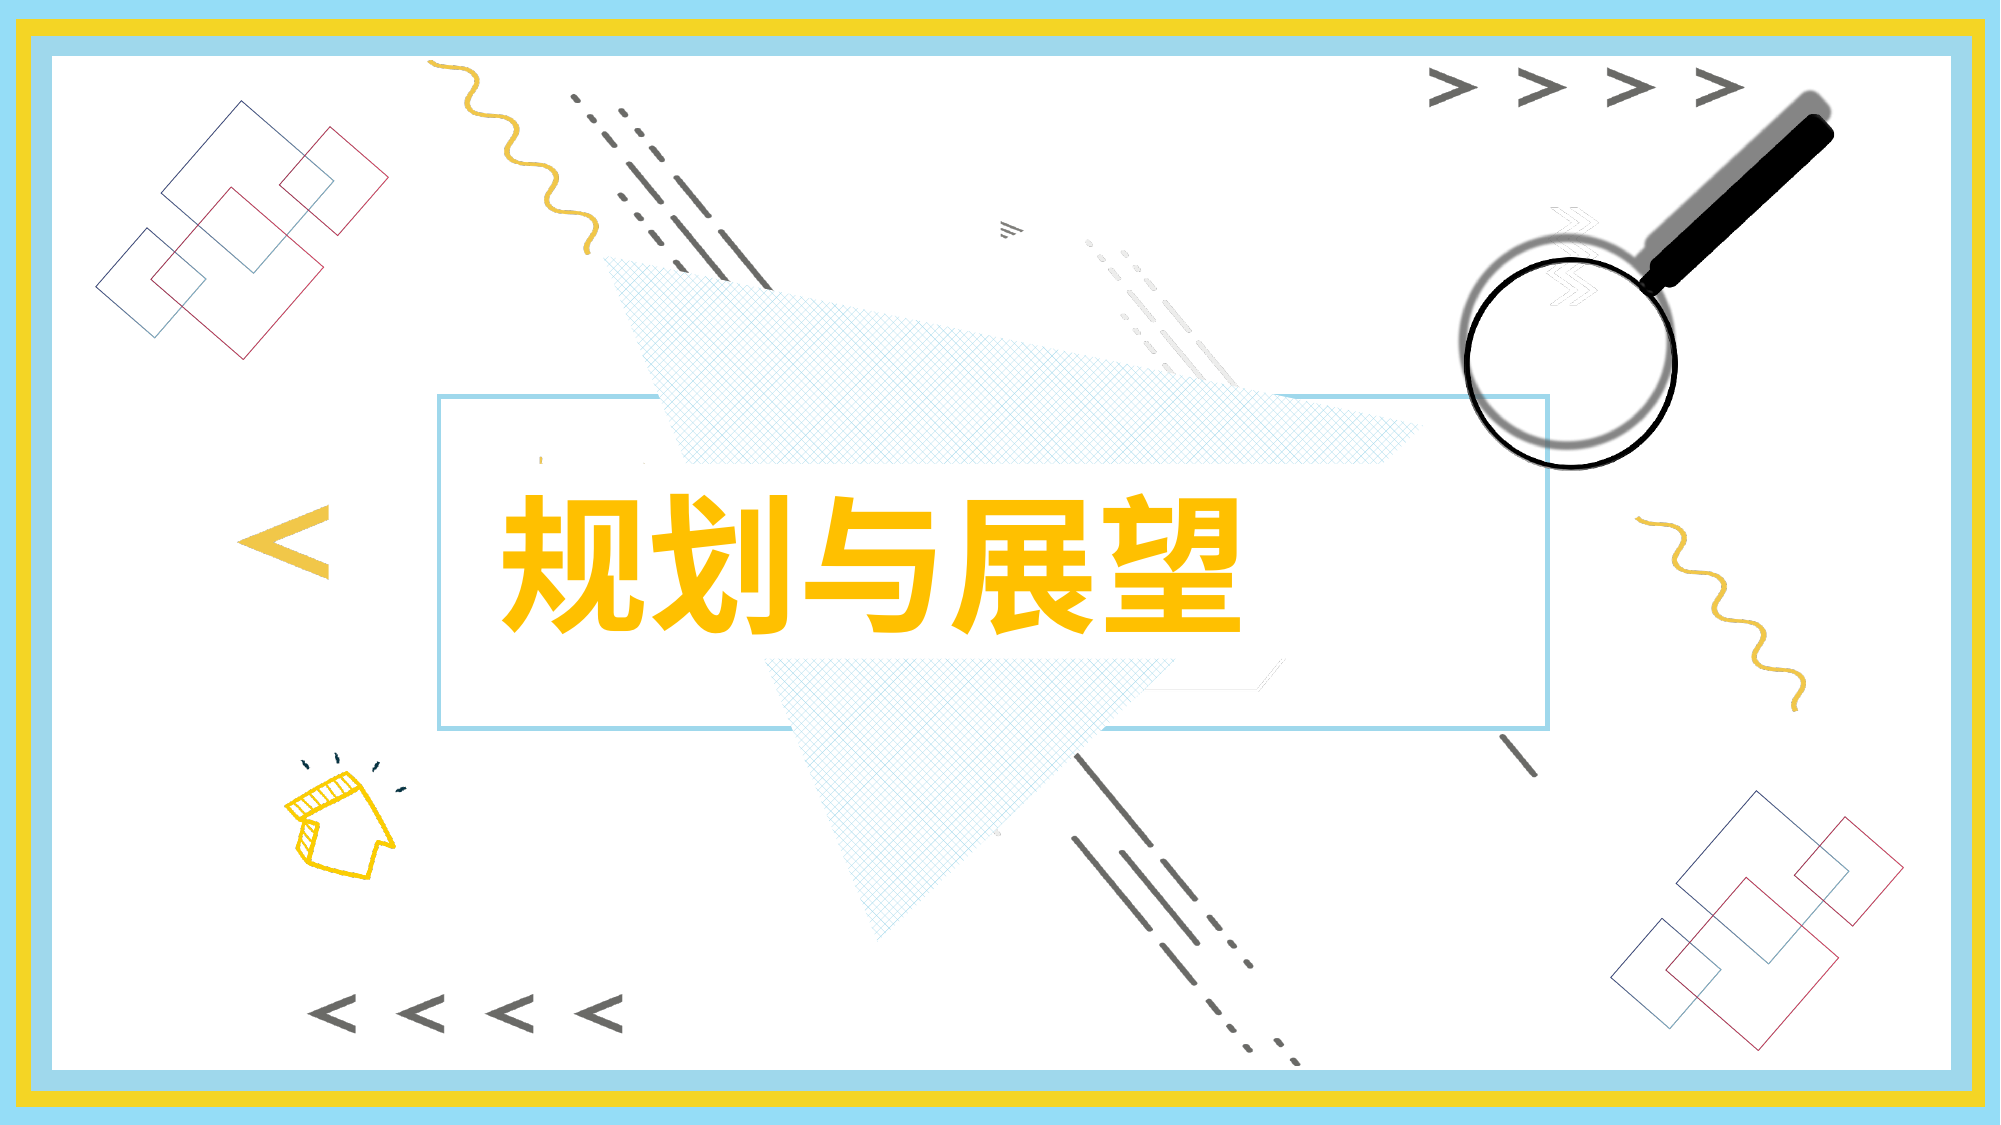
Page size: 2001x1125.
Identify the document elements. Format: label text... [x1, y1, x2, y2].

picture [95, 61, 1904, 1066]
text_box 规划与展望 [483, 463, 1505, 659]
